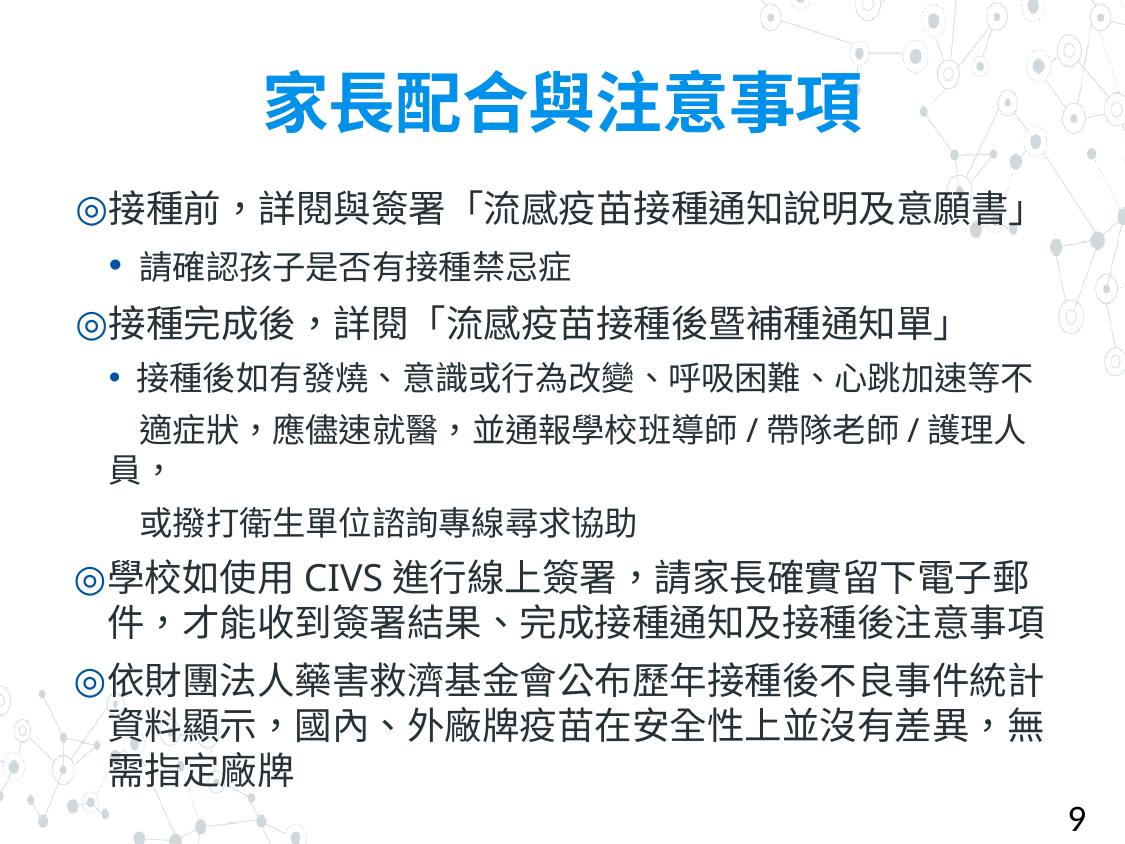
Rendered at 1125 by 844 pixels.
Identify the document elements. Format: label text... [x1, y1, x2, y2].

text_box 9 [1033, 779, 1102, 844]
list 接種前，詳閱與簽署「流感疫苗接種通知說明及意願書」 請確認孩子是否有接種禁忌症 接種完成後，詳閱「流感疫苗接種後暨補種通知單」 接種後如有發燒、意識或行為改變、呼吸困難、心跳加速等不 適症狀，應儘速就醫，並通報學校班導師/帶隊老師/護理人員， 或撥打衛生單位諮詢專線尋求協助 學校如使用CIVS進行線上簽署，請家長確實留下電子郵件，才能收到簽署結果、完成接種通知及接種後注意事項 依財團法人藥害救濟基金會公布歷年接種後不良事件統計資料顯示，國內、外廠牌疫苗在安全性上並沒有差異，無需指定廠牌 [58, 169, 1067, 812]
picture [0, 0, 1125, 844]
title 家長配合與注意事項 [96, 40, 1029, 156]
